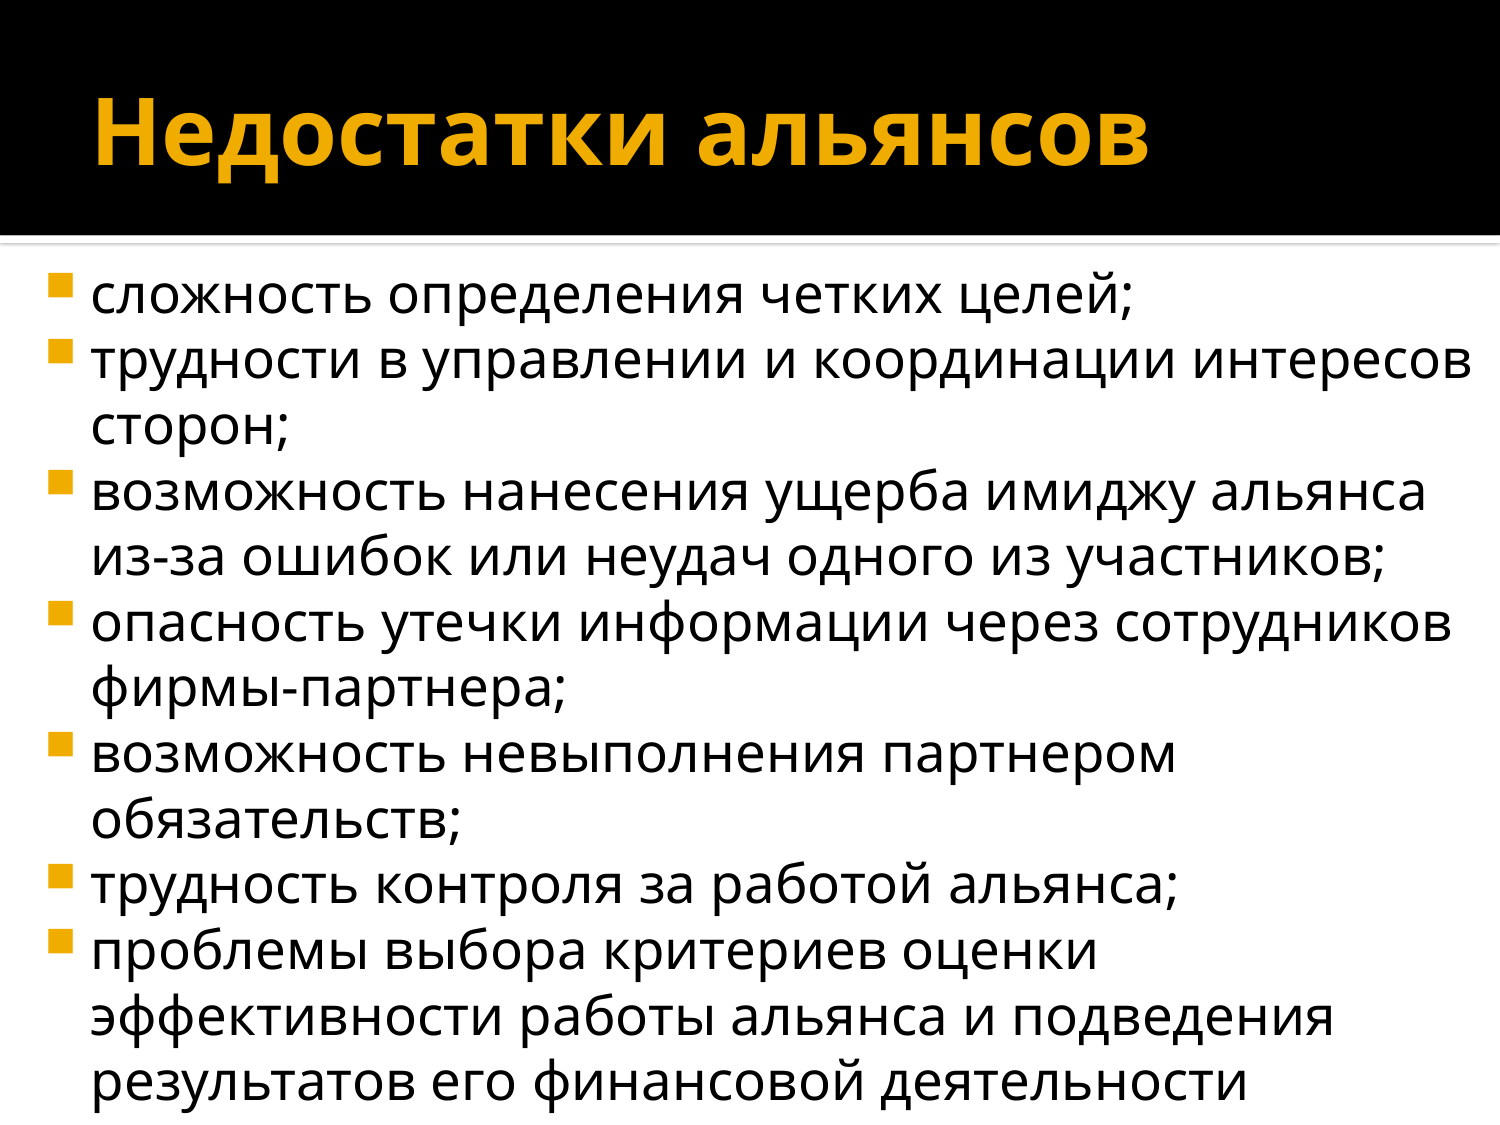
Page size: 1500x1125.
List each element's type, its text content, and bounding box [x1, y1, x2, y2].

list сложность определения четких целей; трудности в управлении и координации интересов сторон; возможность нанесения ущерба имиджу альянса из-за ошибок или неудач одного из участников; опасность утечки информации через сотрудников фирмы-партнера; возможность невыполнения партнером обязательств; трудность контроля за работой альянса; проблемы выбора критериев оценки эффективности работы альянса и подведения результатов его финансовой деятельности [17, 243, 1500, 1125]
title Недостатки альянсов [75, 25, 1425, 231]
